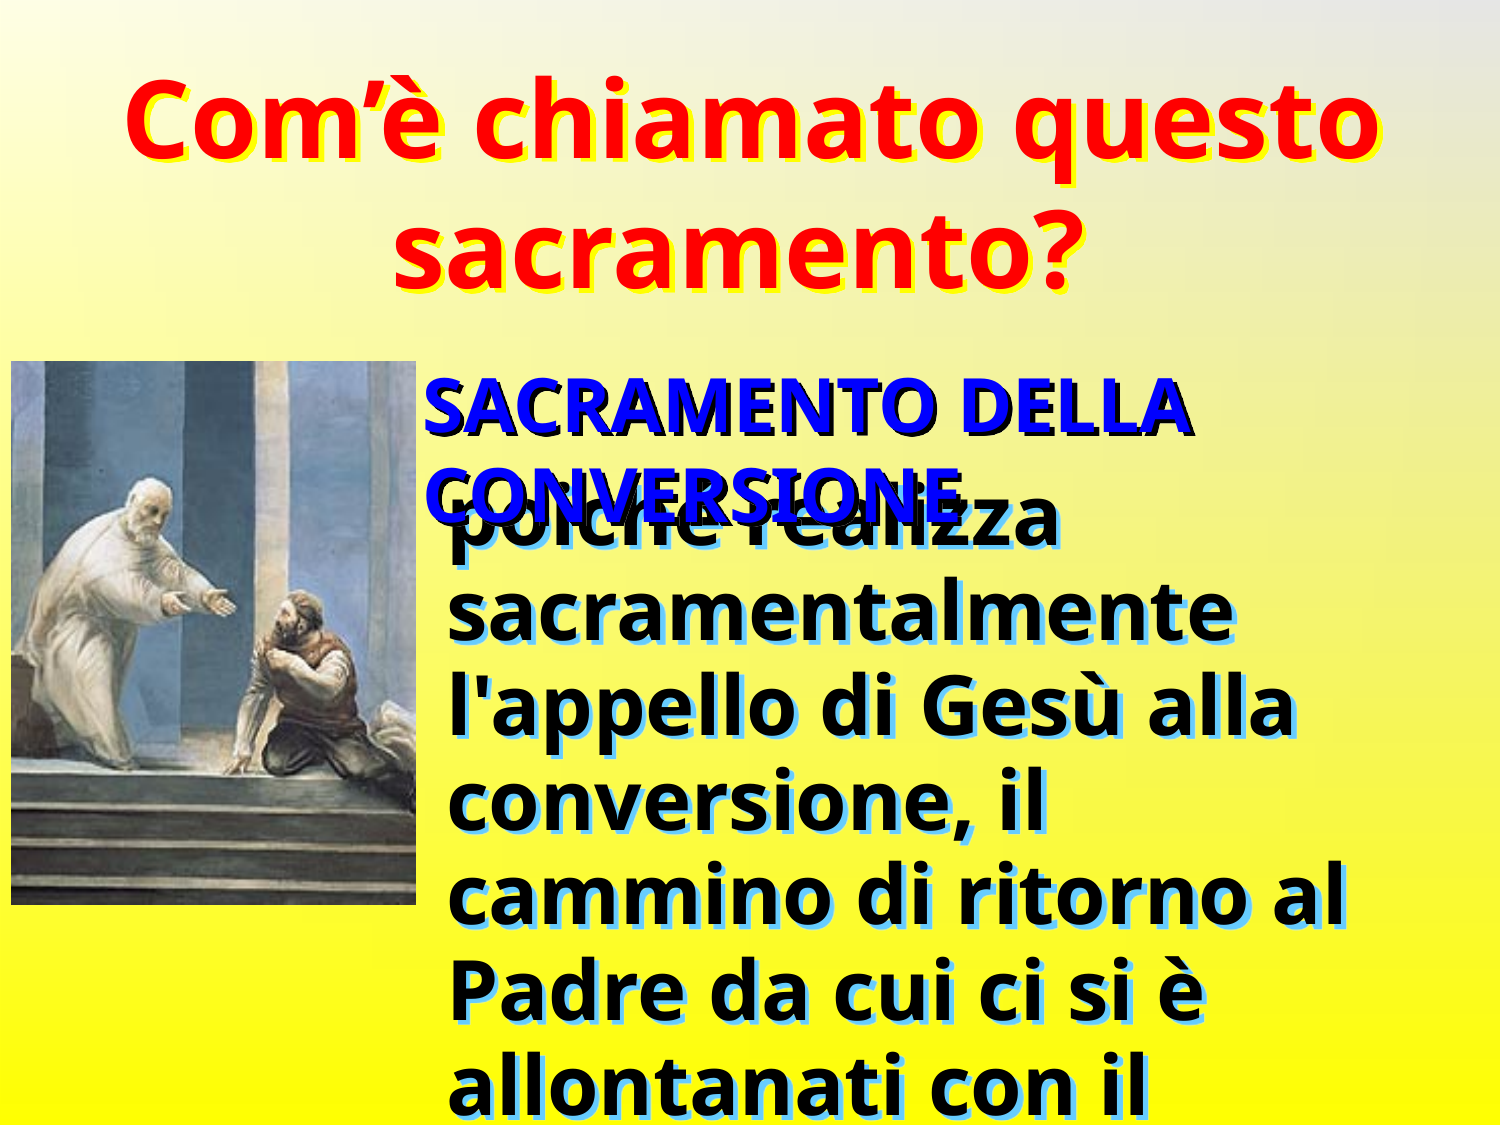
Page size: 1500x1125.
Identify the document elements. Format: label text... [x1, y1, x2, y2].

text_box Com’è chiamato questo sacramento? [22, 42, 1482, 318]
text_box poiché realizza sacramentalmente l'appello di Gesù alla conversione, il cammino di ritorno al Padre da cui ci si è allontanati con il peccato. [431, 461, 1471, 1125]
text_box [0, 0, 1500, 1125]
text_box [11, 349, 1460, 906]
